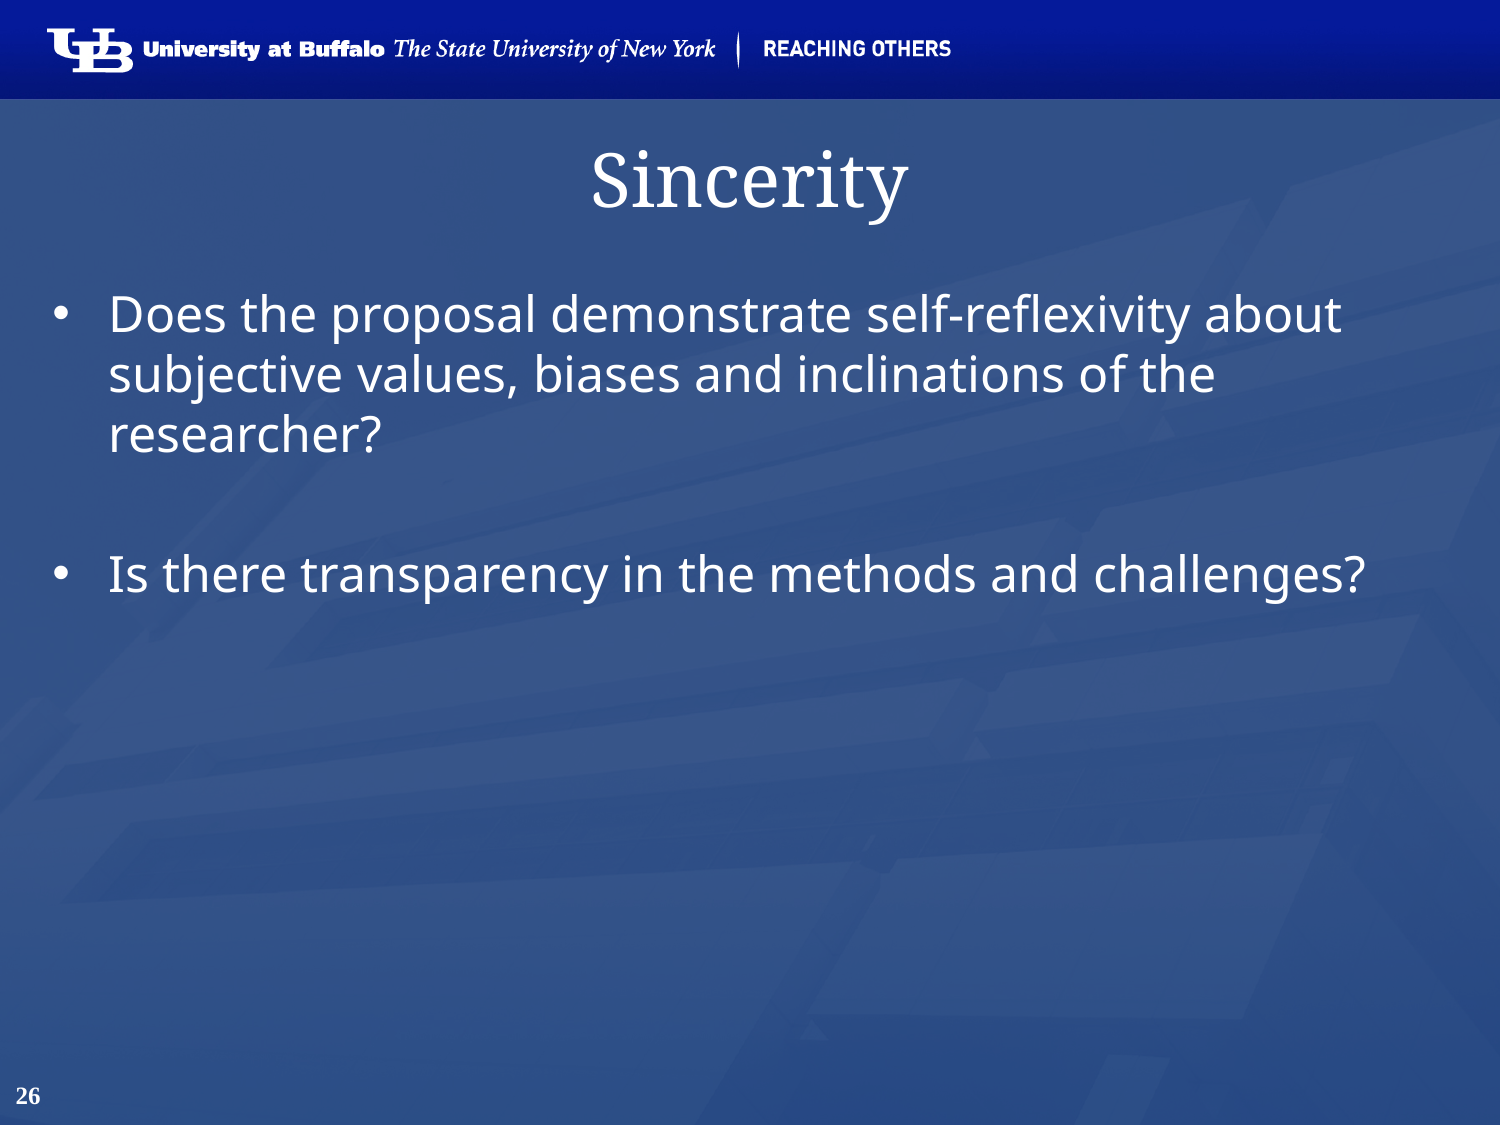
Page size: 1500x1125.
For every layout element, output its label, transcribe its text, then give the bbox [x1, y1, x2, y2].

list Does the proposal demonstrate self-reflexivity about subjective values, biases and inclinations of the researcher? Is there transparency in the methods and challenges? [37, 275, 1463, 1088]
slide_number 26 [0, 1064, 75, 1125]
picture [0, 0, 1500, 99]
title Sincerity [37, 125, 1463, 250]
